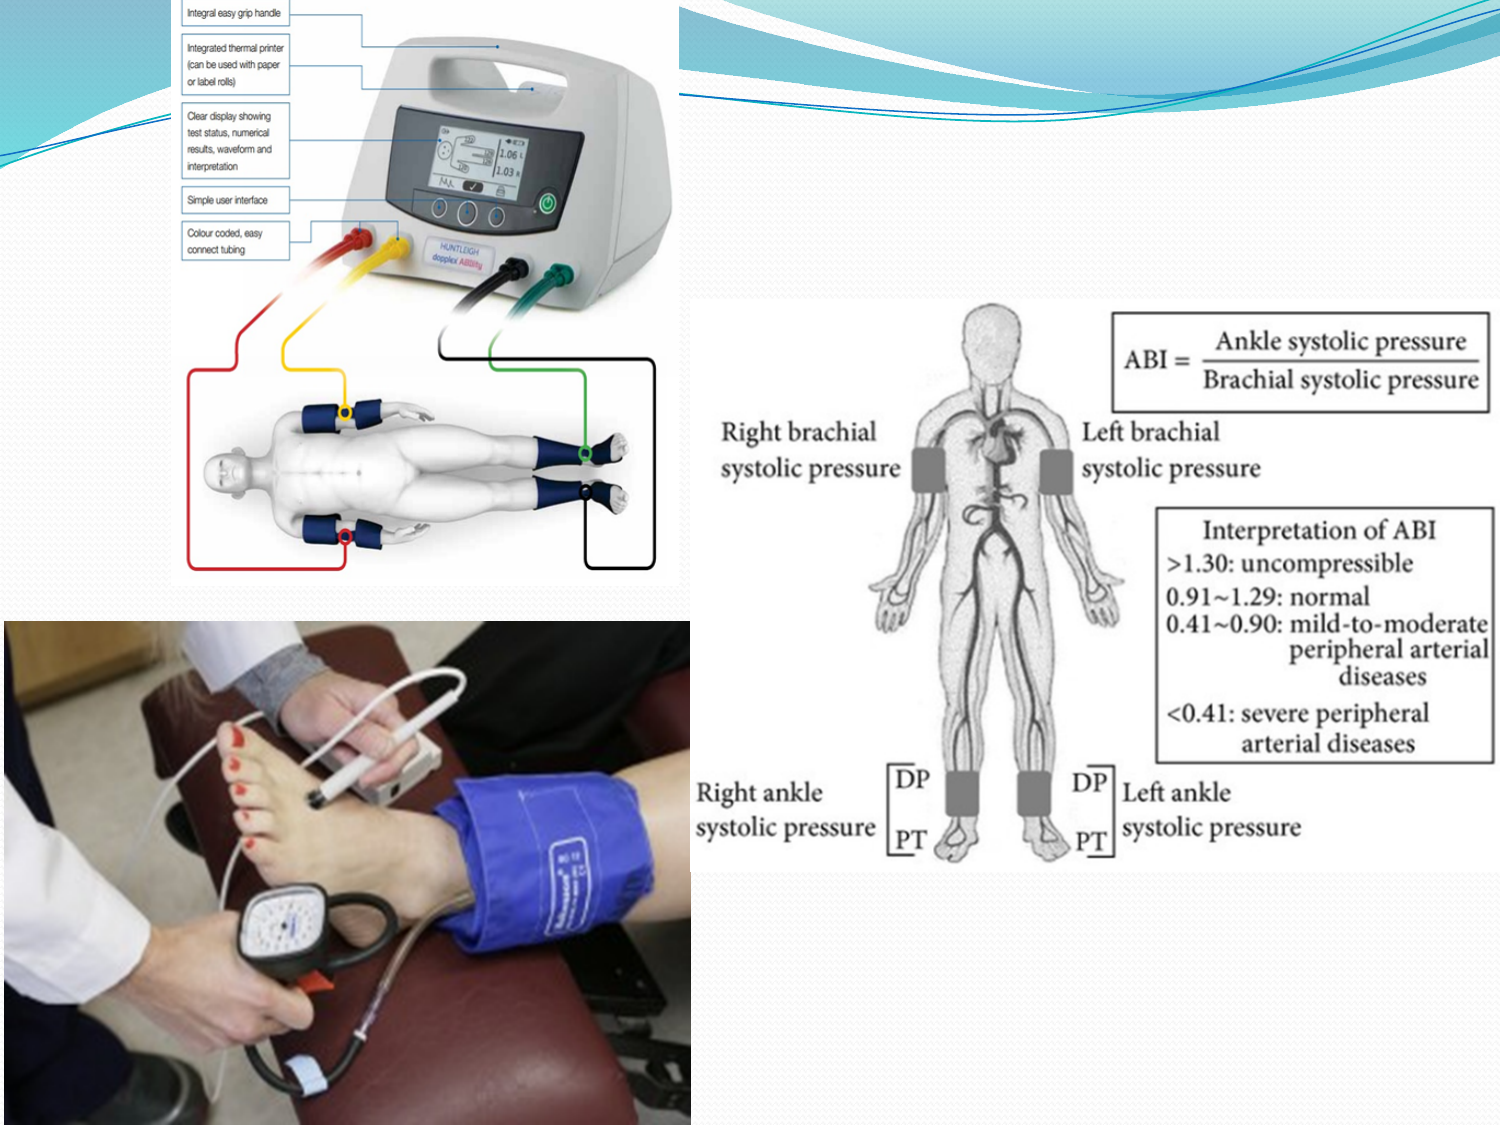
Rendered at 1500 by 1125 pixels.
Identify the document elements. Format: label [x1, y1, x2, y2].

list [170, 0, 679, 586]
picture [690, 298, 1500, 872]
picture [4, 621, 692, 1125]
